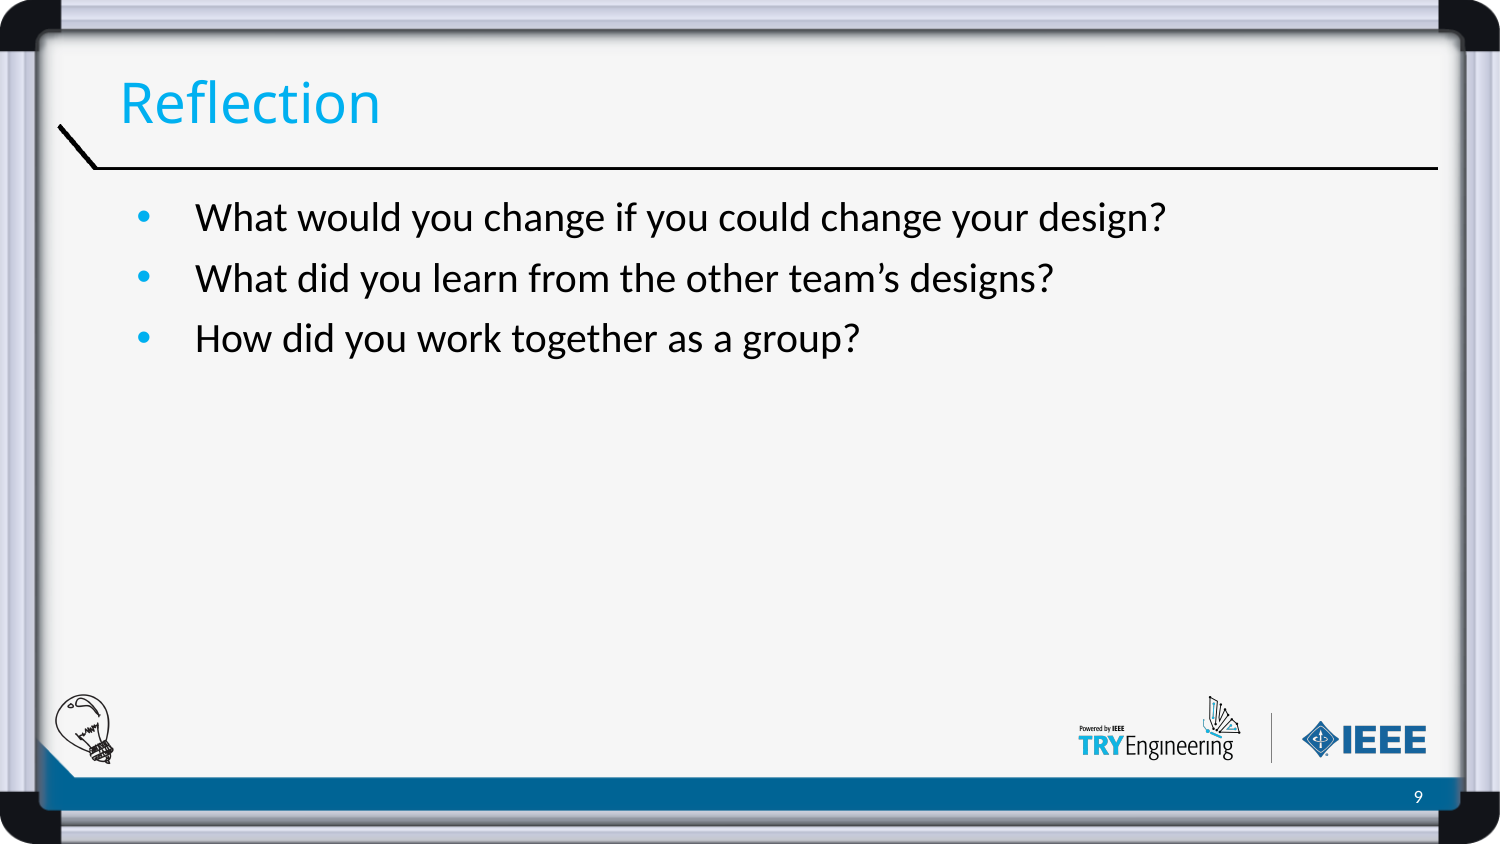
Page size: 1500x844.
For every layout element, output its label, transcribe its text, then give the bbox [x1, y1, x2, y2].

slide_number ‹#› [1100, 780, 1438, 812]
list What would you change if you could change your design? What did you learn from the other team’s designs? How did you work together as a group? [104, 188, 1398, 693]
picture [0, 0, 1500, 844]
title Reflection [104, 48, 1408, 162]
